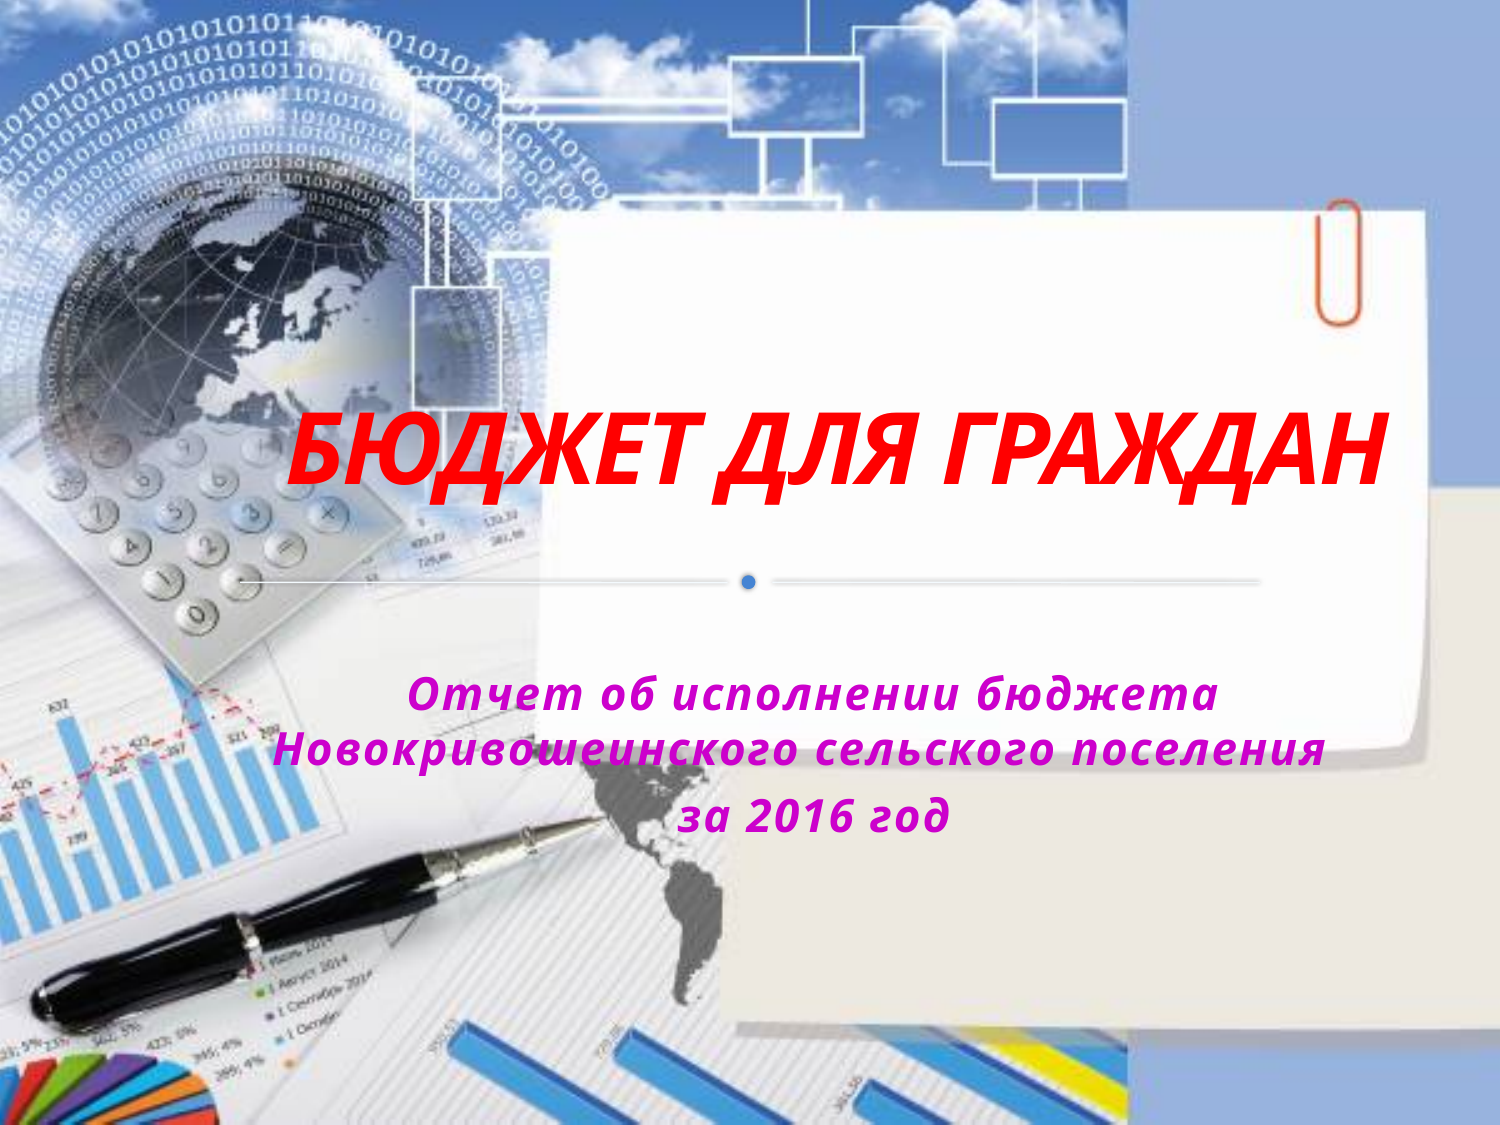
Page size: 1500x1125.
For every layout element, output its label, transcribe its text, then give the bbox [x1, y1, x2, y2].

subtitle Отчет об исполнении бюджета Новокривошеинского сельского поселения за 2016 год [206, 656, 1422, 945]
title БЮДЖЕТ ДЛЯ ГРАЖДАН [230, 323, 1446, 565]
picture [0, 0, 1500, 1125]
